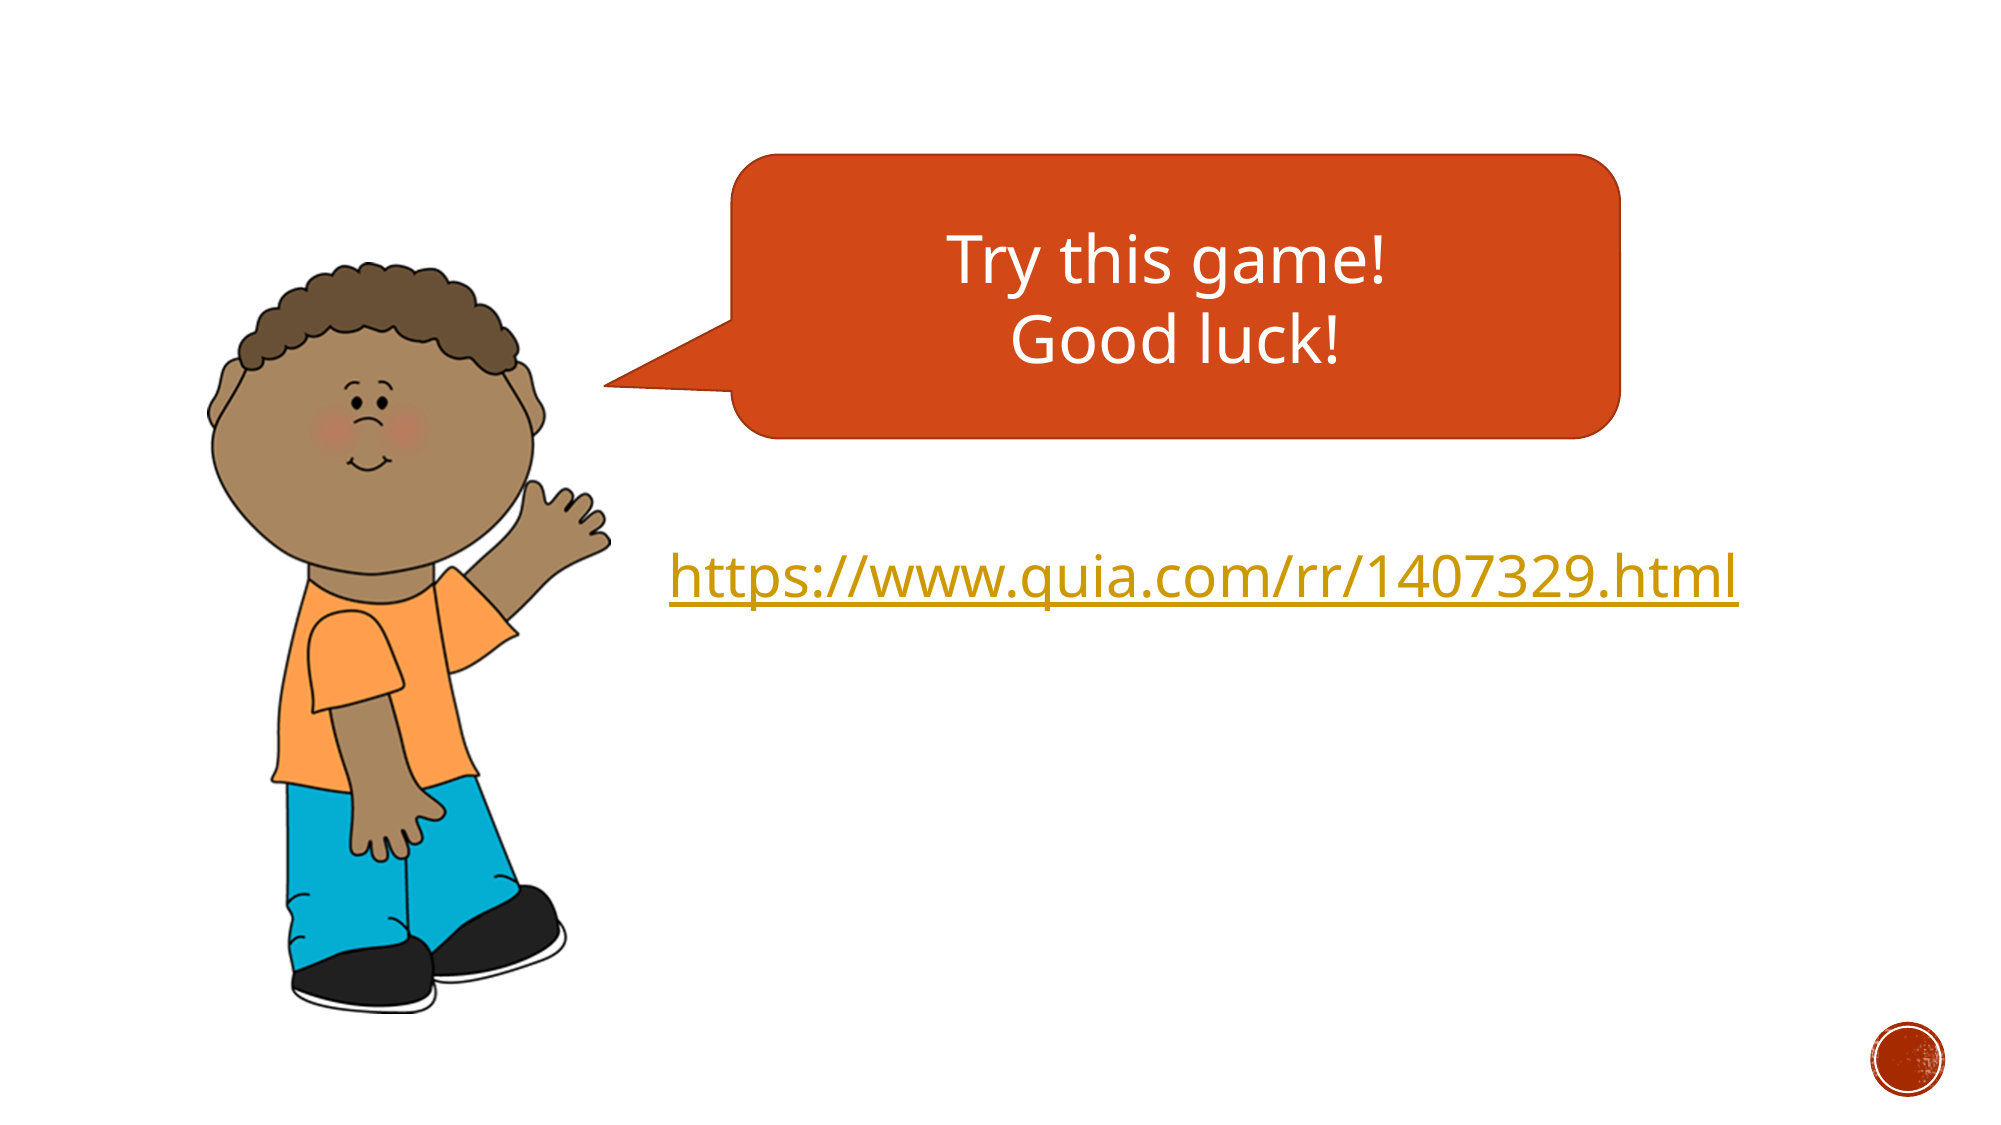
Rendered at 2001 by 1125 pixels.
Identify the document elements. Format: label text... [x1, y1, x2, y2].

text_box Try this game! Good luck! [612, 153, 1622, 440]
text_box https://www.quia.com/rr/1407329.html [653, 532, 1754, 672]
picture [207, 262, 611, 1014]
